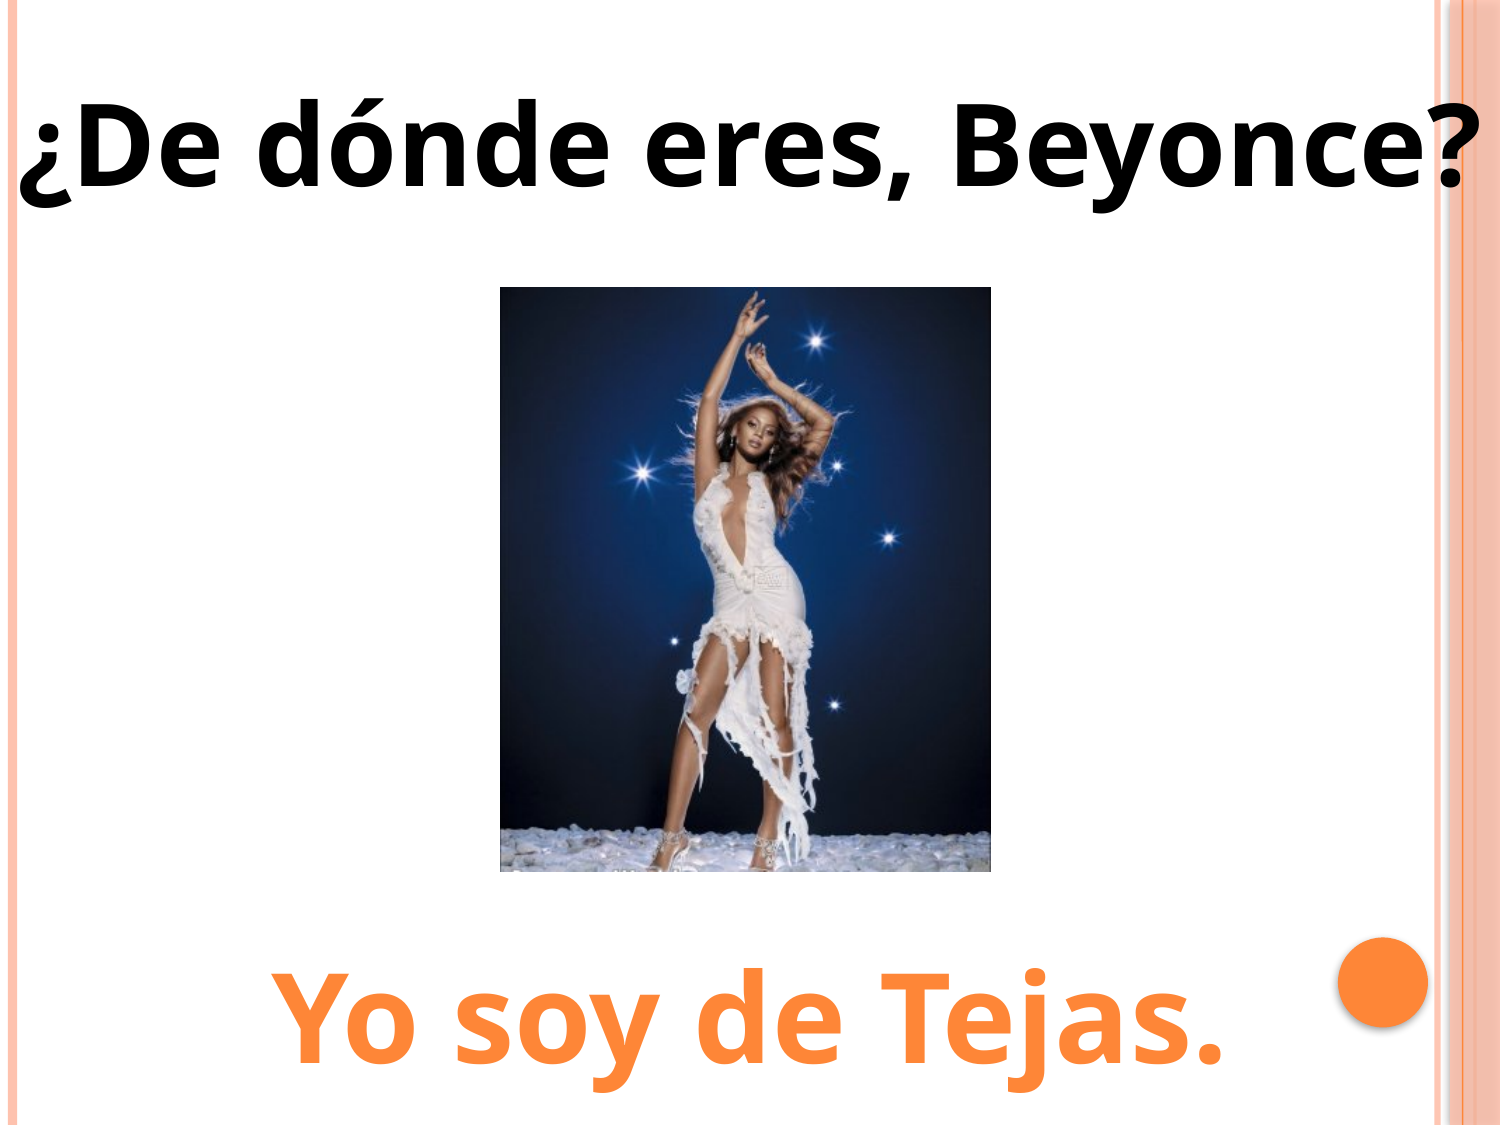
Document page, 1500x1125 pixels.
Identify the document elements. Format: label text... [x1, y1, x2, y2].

text_box Yo soy de Tejas. [0, 930, 1500, 1096]
picture [499, 286, 992, 873]
text_box ¿De dónde eres, Beyonce? [2, 65, 1500, 218]
